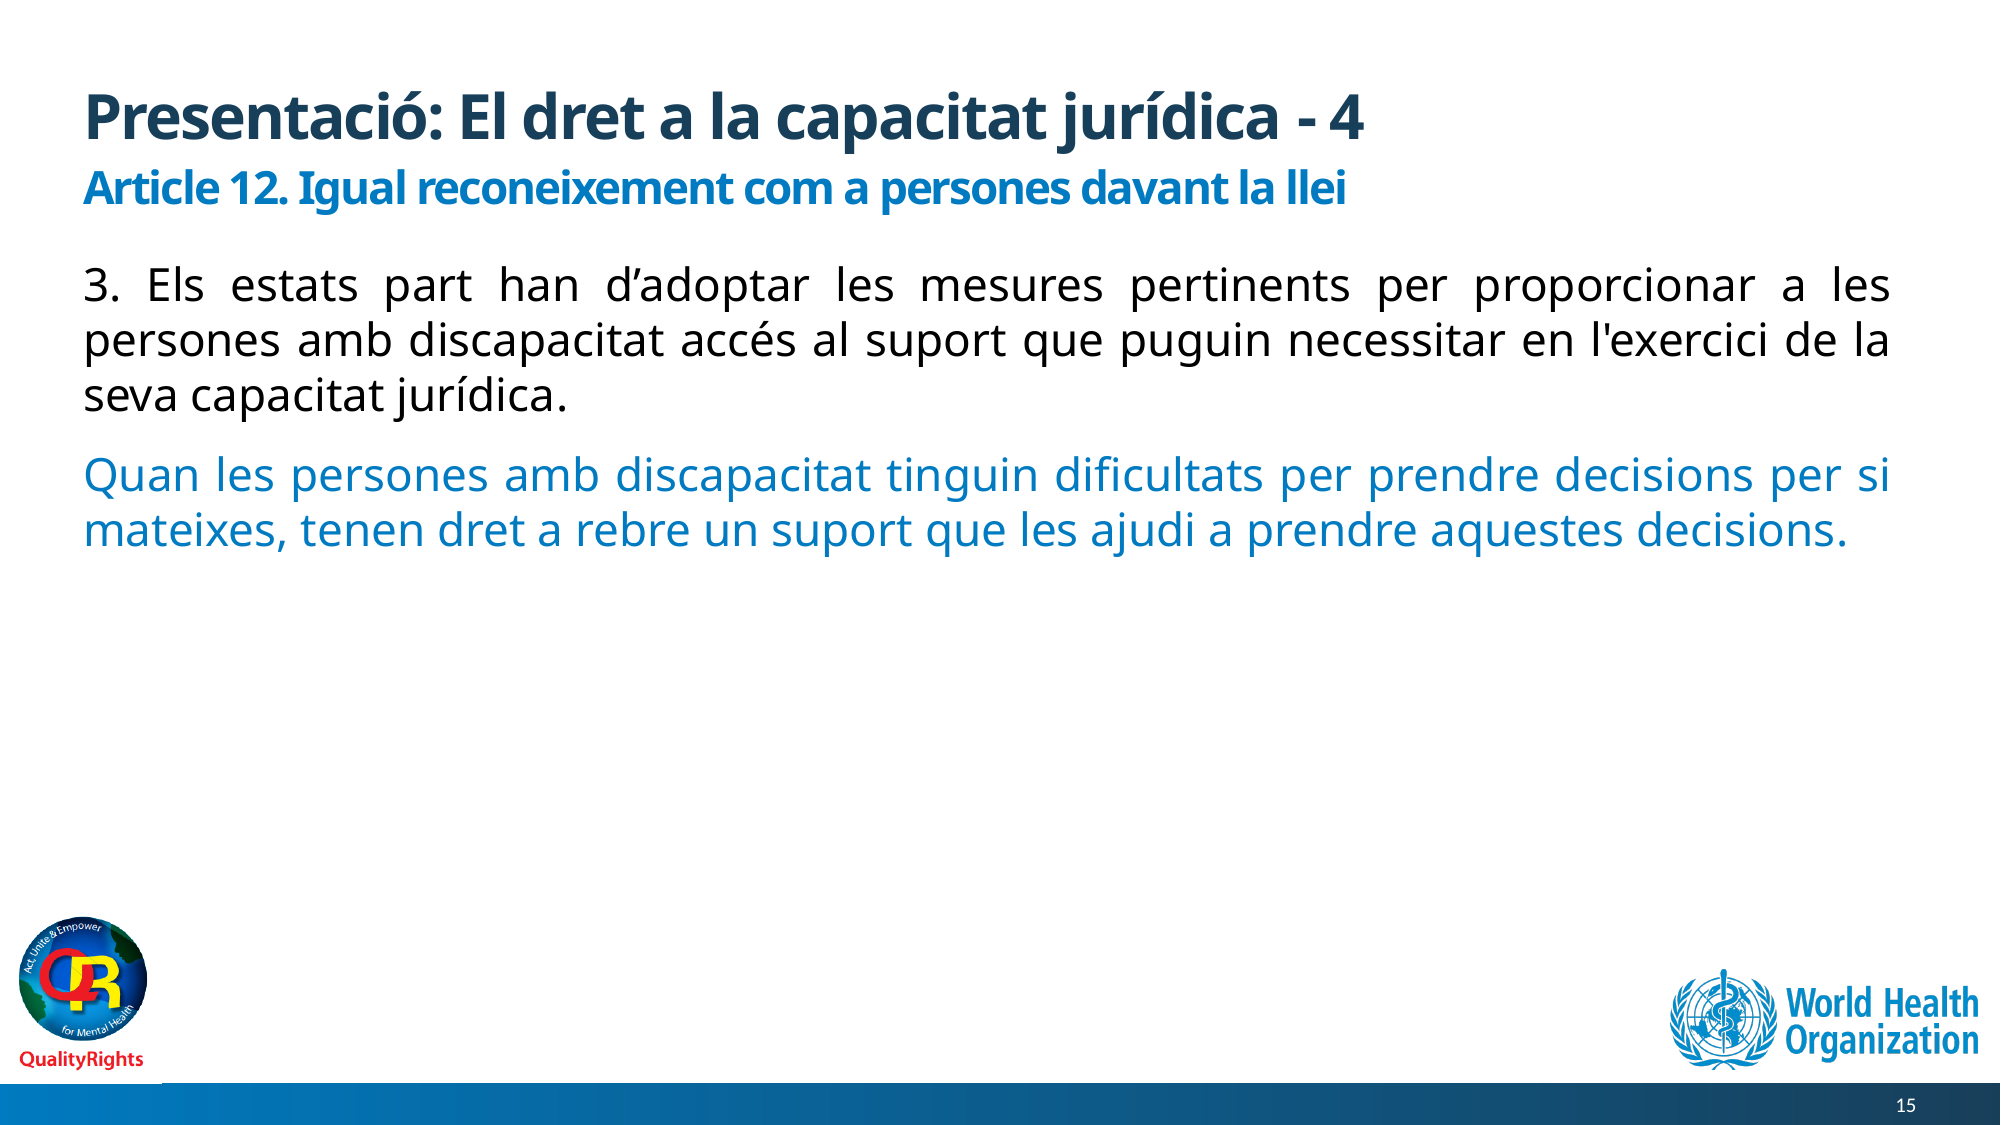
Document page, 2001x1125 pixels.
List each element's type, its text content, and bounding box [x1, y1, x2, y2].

picture [1791, 987, 1798, 1005]
picture [1860, 1000, 1865, 1013]
picture [1678, 1024, 1682, 1034]
picture [1682, 987, 1766, 1060]
slide_number 15 [1646, 1086, 1917, 1122]
picture [1711, 1021, 1722, 1029]
picture [0, 899, 162, 1084]
picture [1670, 987, 1680, 1011]
list 3. Els estats part han d’adoptar les mesures pertinents per proporcionar a les persones amb discapacitat accés al suport que puguin necessitar en l'exercici de la seva capacitat jurídica. Quan les persones amb discapacitat tinguin dificultats per prendre decisions per si mateixes, tenen dret a rebre un suport que les ajudi a prendre aquestes decisions. [83, 247, 1893, 987]
picture [1726, 988, 1733, 999]
picture [1725, 1040, 1747, 1054]
picture [1670, 1029, 1716, 1070]
picture [1700, 987, 1711, 992]
picture [1805, 987, 1811, 1003]
title Presentació: El dret a la capacitat jurídica - 4 [83, 83, 1690, 154]
picture [1730, 969, 1978, 1070]
list Article 12. Igual reconeixement com a persones davant la llei [83, 155, 1917, 215]
picture [1716, 1064, 1731, 1070]
